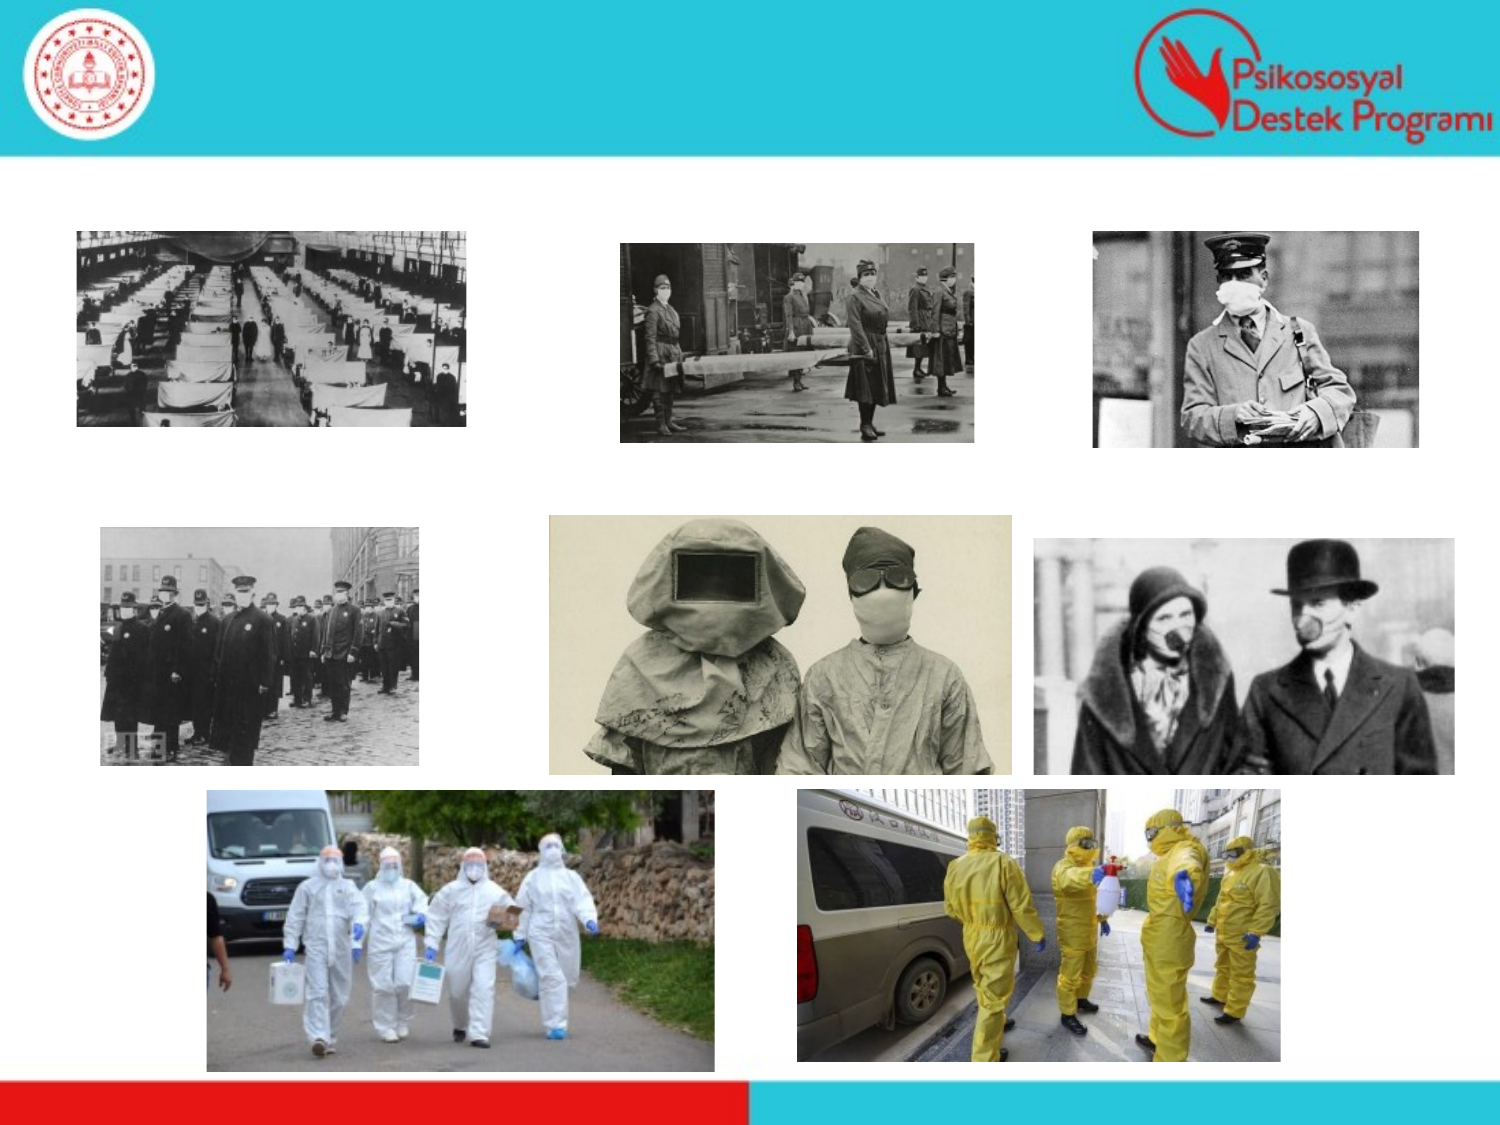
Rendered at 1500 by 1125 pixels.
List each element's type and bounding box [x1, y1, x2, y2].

text_box [1092, 231, 1420, 448]
text_box [549, 515, 1012, 775]
text_box [76, 231, 467, 427]
text_box [206, 790, 715, 1072]
text_box [100, 527, 420, 767]
text_box [797, 789, 1281, 1062]
picture [0, 0, 1500, 1125]
text_box [1033, 538, 1455, 775]
text_box [620, 243, 975, 443]
